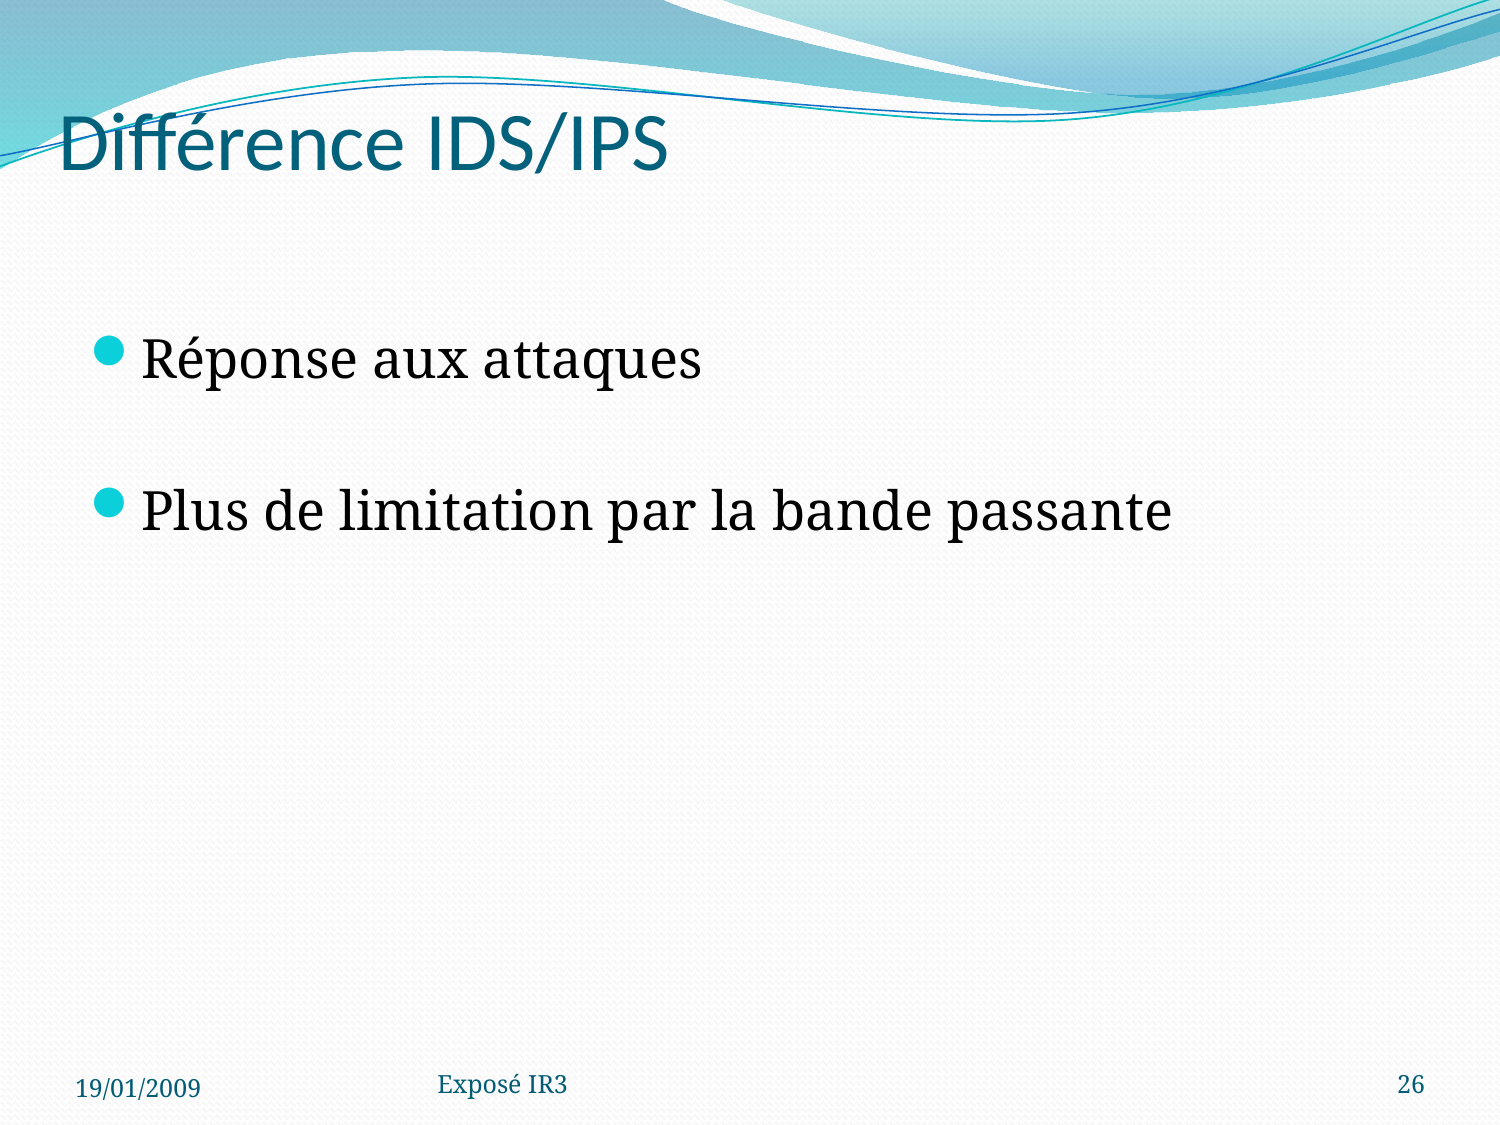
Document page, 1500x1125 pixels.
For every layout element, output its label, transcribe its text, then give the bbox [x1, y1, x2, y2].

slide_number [75, 1042, 425, 1103]
text_box Différence IDS/IPS [58, 0, 1500, 188]
slide_number 26 [1299, 1042, 1425, 1103]
footer Exposé IR3 [437, 1042, 988, 1103]
list Réponse aux attaques Plus de limitation par la bande passante [75, 317, 1425, 1038]
